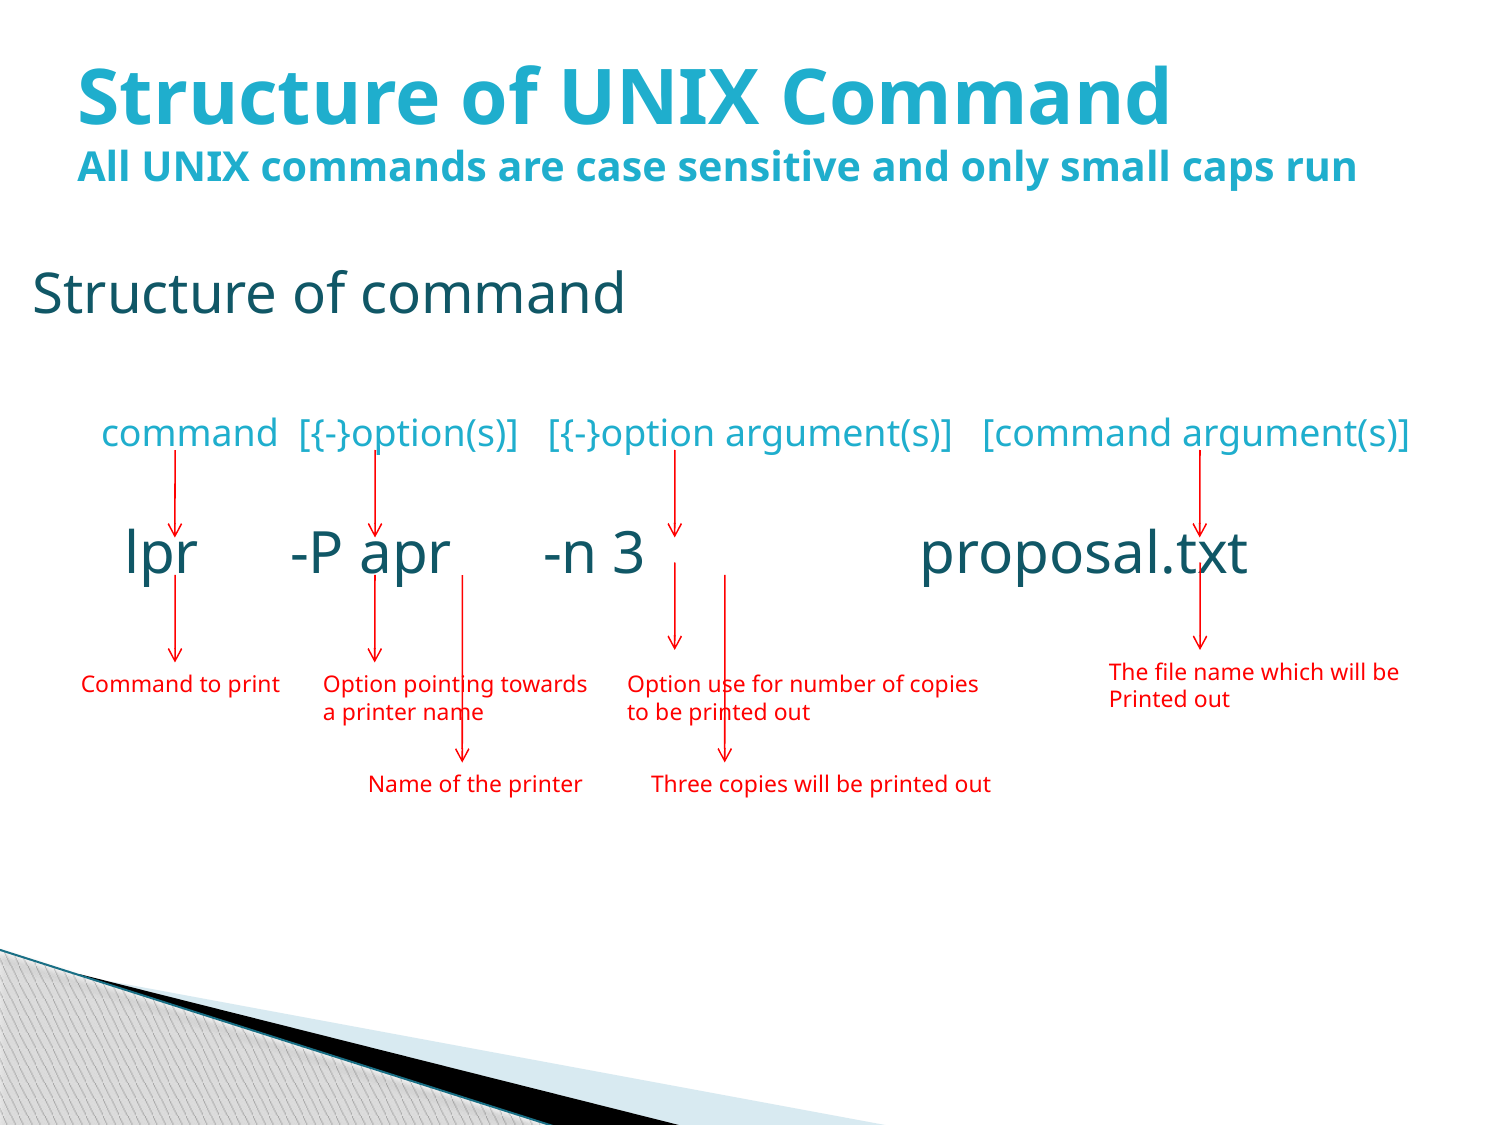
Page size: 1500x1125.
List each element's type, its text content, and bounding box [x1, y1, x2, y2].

text_box Option pointing towards a printer name [464, 662, 606, 733]
text_box Option pointing towards a printer name [284, 662, 461, 733]
text_box Option use for number of copies to be printed out [726, 662, 995, 733]
text_box Three copies will be printed out [636, 762, 1007, 805]
text_box The file name which will be Printed out [1094, 649, 1421, 720]
list Structure of command command [{-}option(s)] [{-}option argument(s)] [command argument(s)] lpr -P apr -n 3 proposal.txt [0, 249, 1500, 993]
text_box Command to print [66, 662, 284, 705]
text_box Name of the printer [353, 762, 599, 805]
title Structure of UNIX Command All UNIX commands are case sensitive and only small caps run [62, 24, 1413, 213]
text_box Option use for number of copies to be printed out [606, 662, 724, 733]
